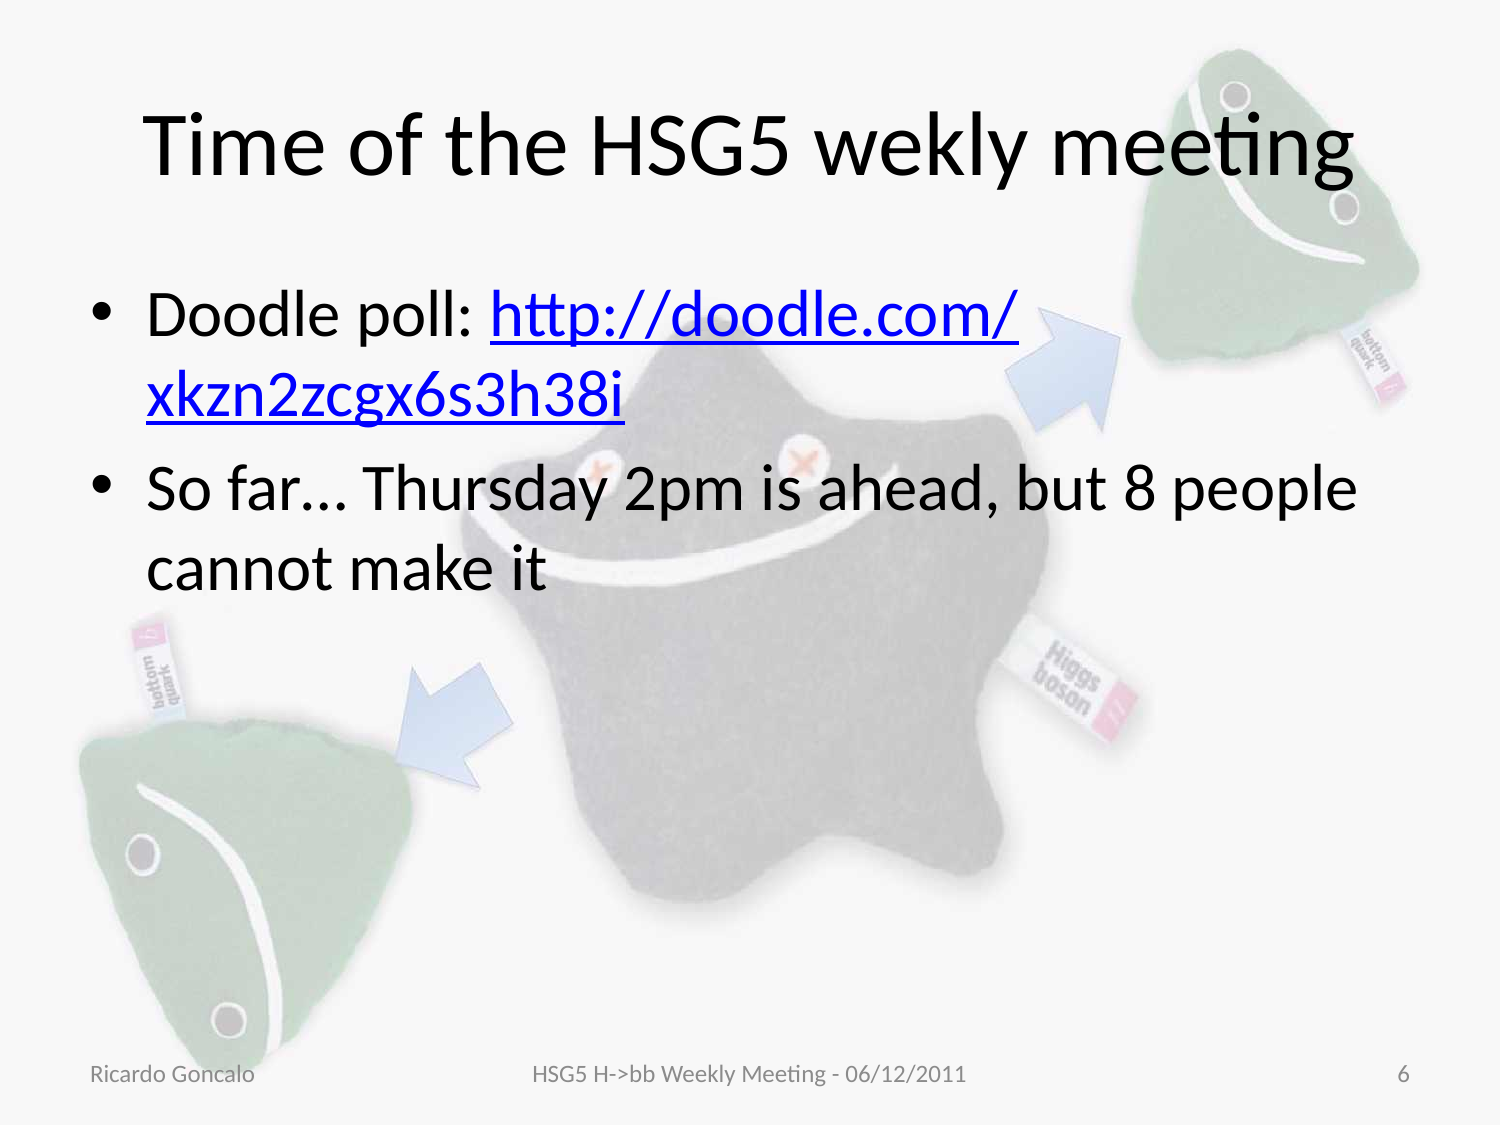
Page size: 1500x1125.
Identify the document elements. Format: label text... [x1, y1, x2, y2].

slide_number 6 [1074, 1042, 1425, 1103]
slide_number Ricardo Goncalo [75, 1042, 425, 1103]
footer HSG5 H->bb Weekly Meeting - 06/12/2011 [512, 1042, 988, 1103]
title Time of the HSG5 wekly meeting [75, 45, 1425, 233]
list Doodle poll: http://doodle.com/xkzn2zcgx6s3h38i So far… Thursday 2pm is ahead, but 8 people cannot make it [75, 262, 1425, 1005]
picture [0, 0, 1500, 1125]
